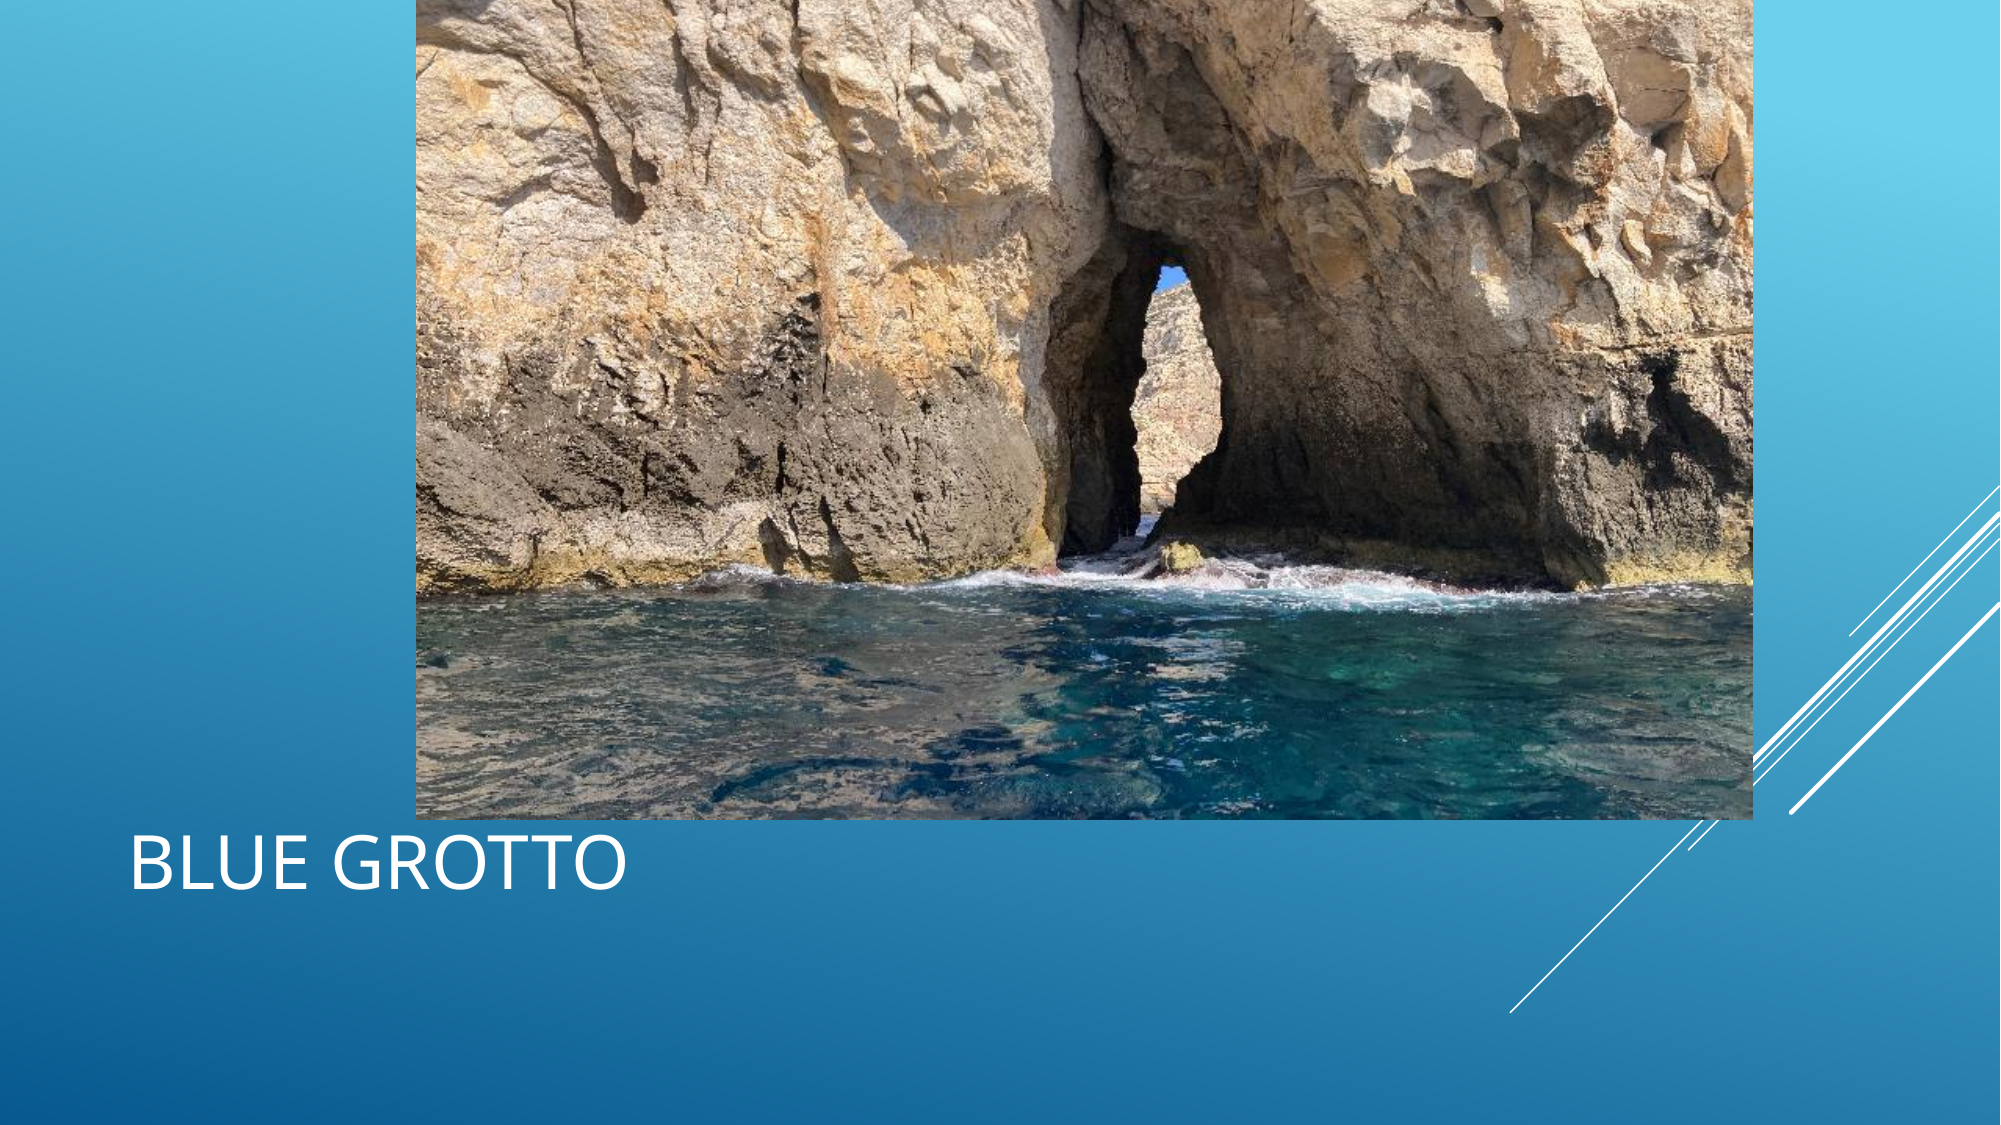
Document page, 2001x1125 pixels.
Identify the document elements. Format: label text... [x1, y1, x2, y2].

title Blue Grotto [112, 736, 1513, 984]
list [416, 0, 1753, 820]
